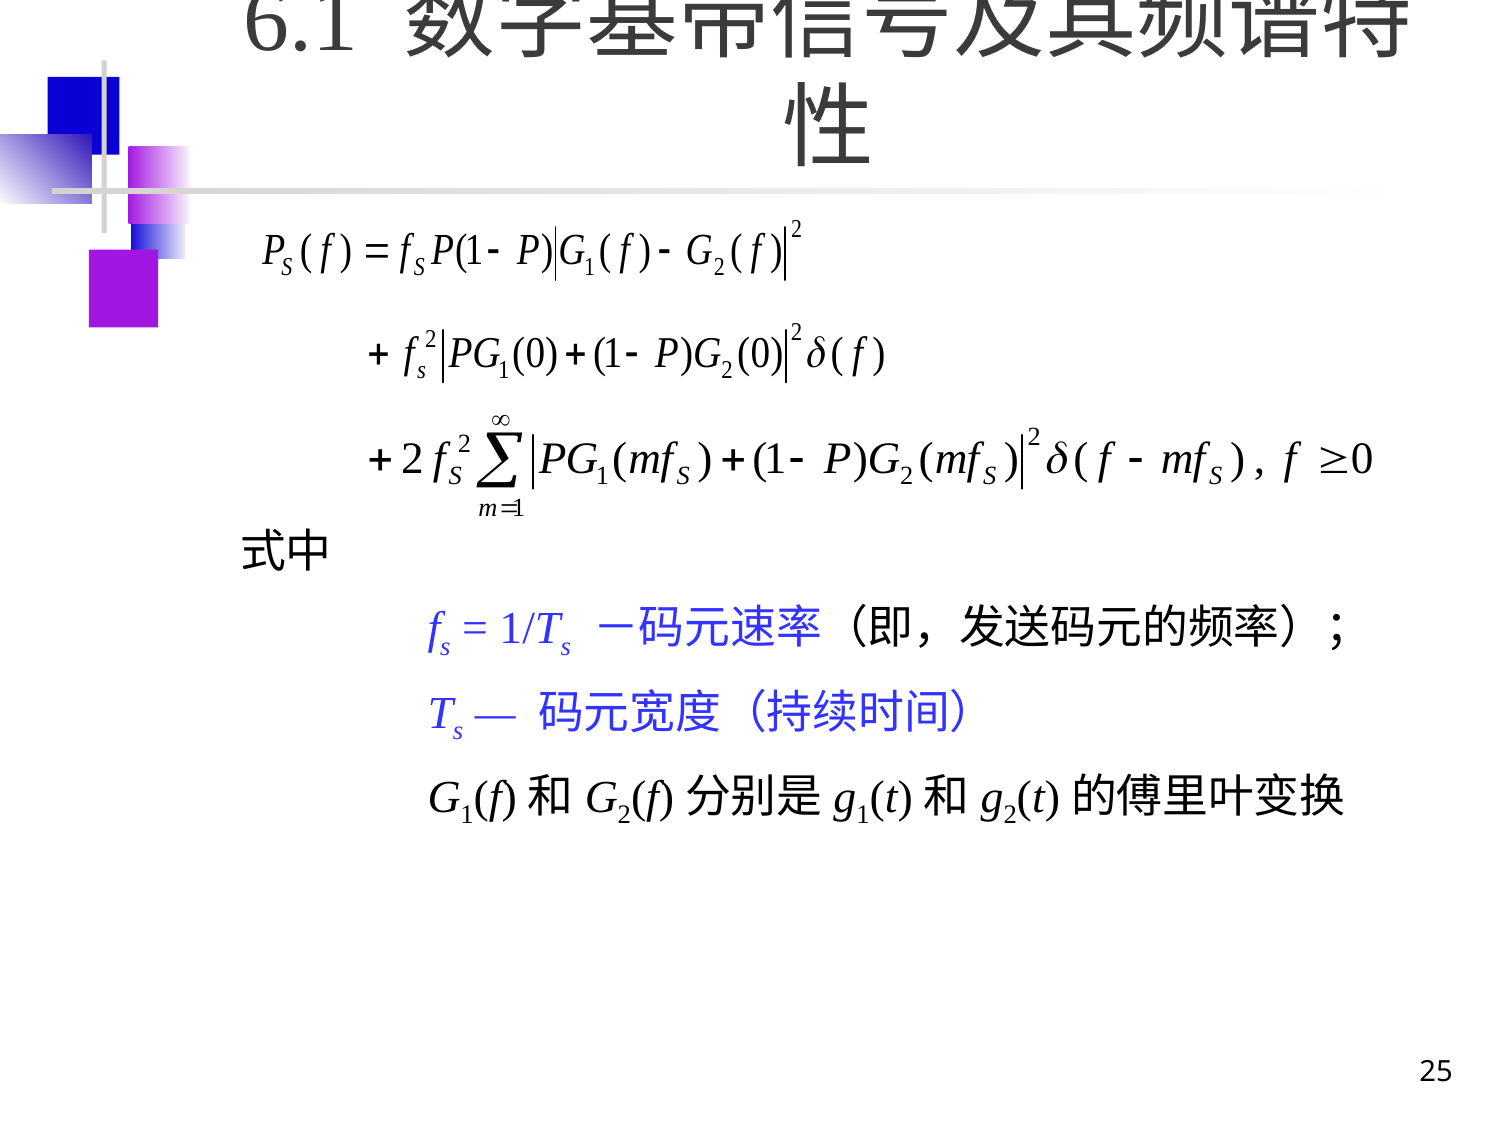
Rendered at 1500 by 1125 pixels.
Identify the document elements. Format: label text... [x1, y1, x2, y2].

title 6.1 数字基带信号及其频谱特性 [188, 35, 1468, 186]
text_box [255, 208, 1383, 526]
list 式中 fs = 1/Ts －码元速率（即，发送码元的频率）； Ts — 码元宽度（持续时间） G1(f)和G2(f)分别是g1(t)和g2(t)的傅里叶变换 [0, 193, 1500, 1125]
